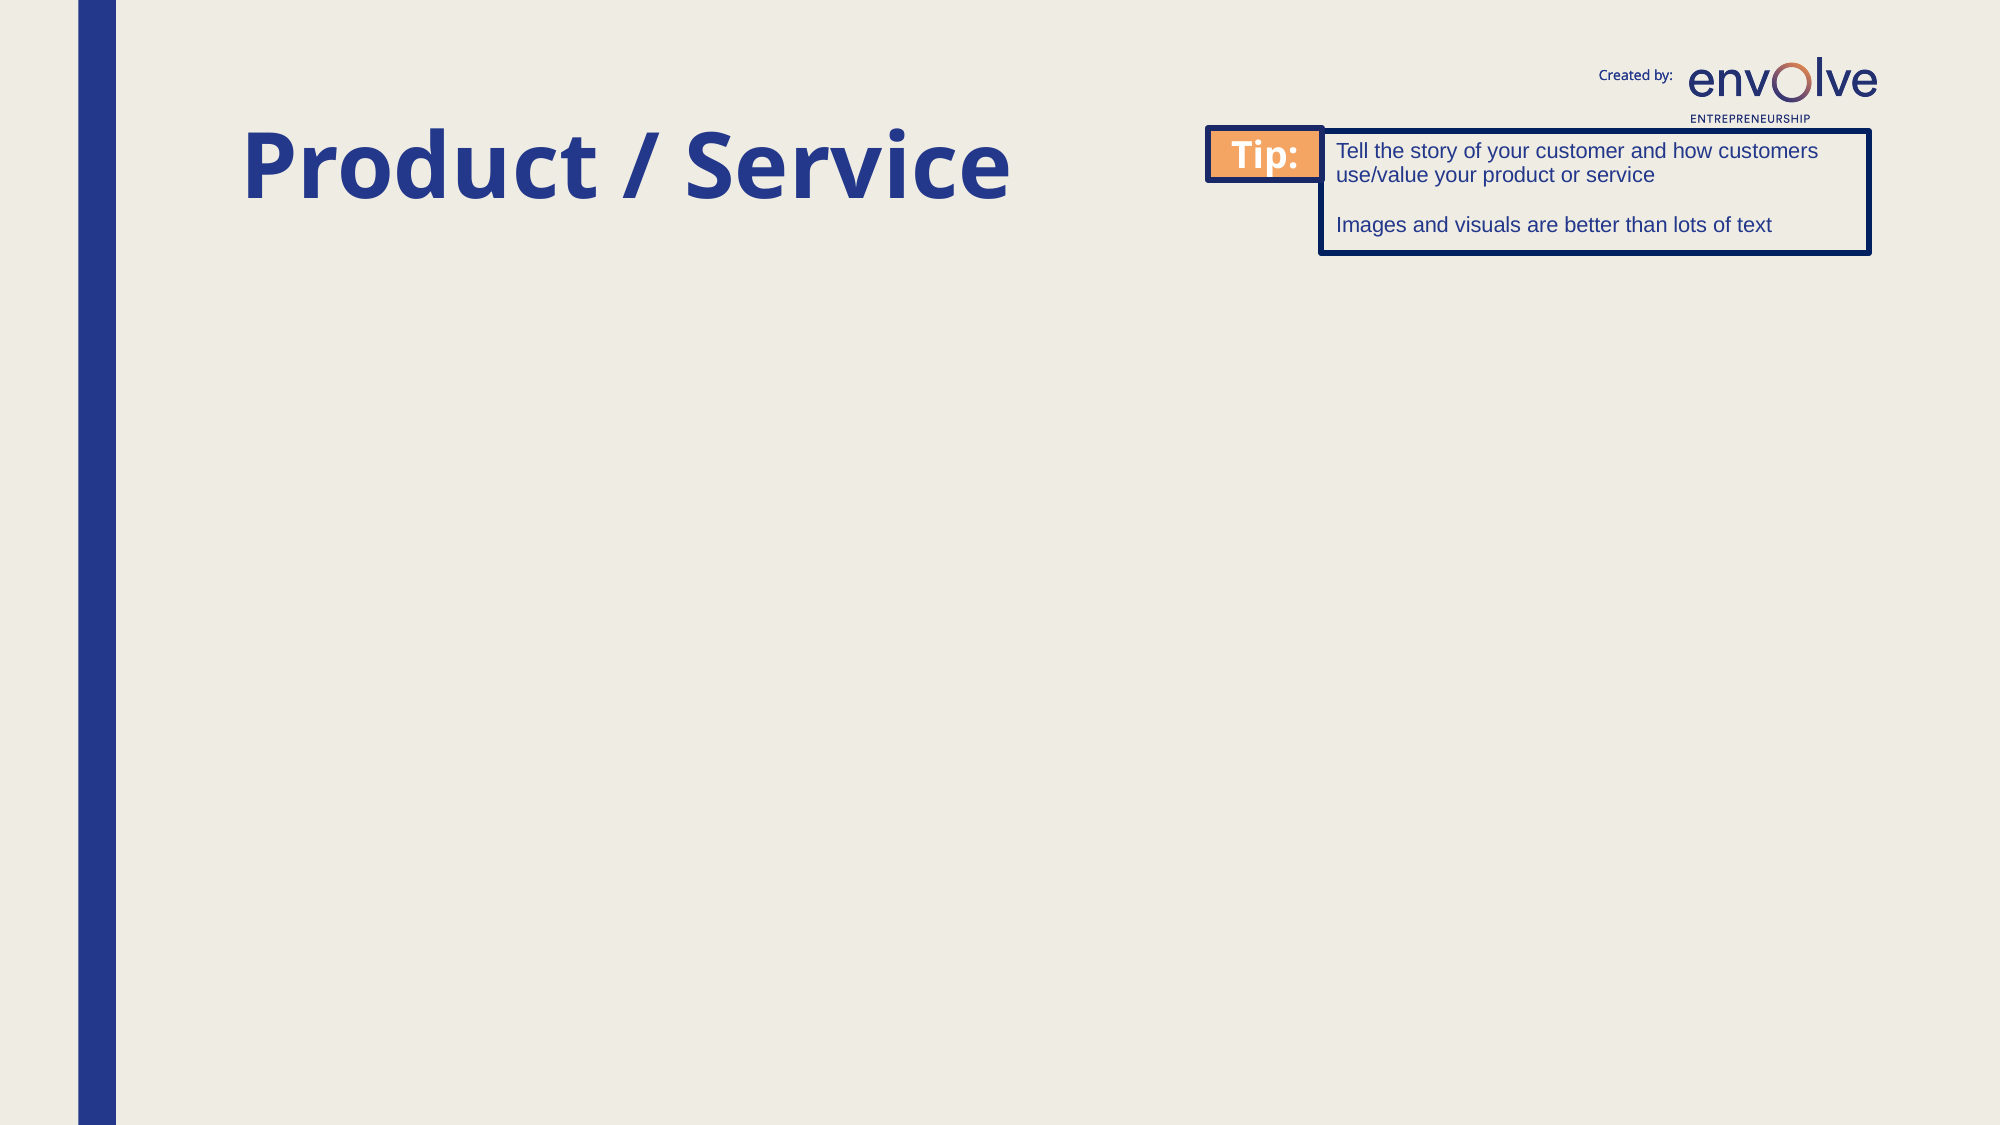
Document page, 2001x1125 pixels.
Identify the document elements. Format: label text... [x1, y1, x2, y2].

title Product / Service [225, 112, 1800, 357]
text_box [1207, 128, 1869, 254]
picture [1689, 57, 1877, 123]
